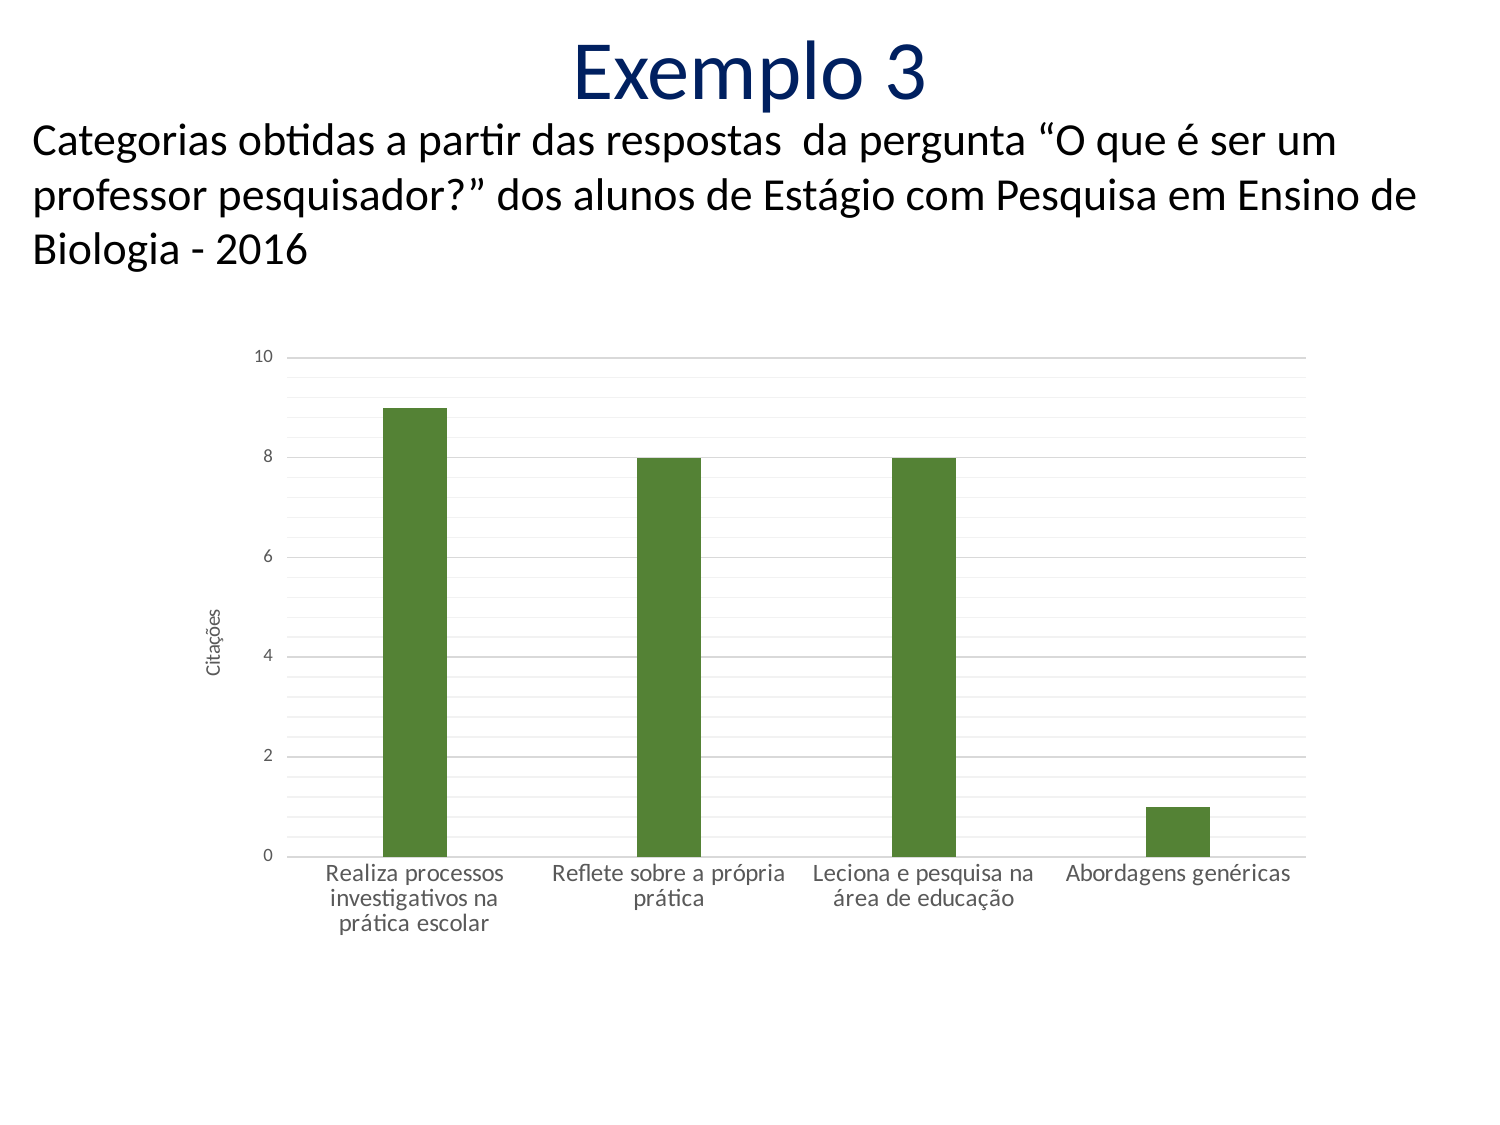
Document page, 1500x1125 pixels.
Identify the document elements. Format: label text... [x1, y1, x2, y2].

text_box [0, 0, 1500, 75]
chart [92, 310, 1428, 977]
text_box Categorias obtidas a partir das respostas da pergunta “O que é ser um professor pesquisador?” dos alunos de Estágio com Pesquisa em Ensino de Biologia - 2016 [17, 101, 1471, 282]
title Exemplo 3 [74, 75, 1426, 101]
